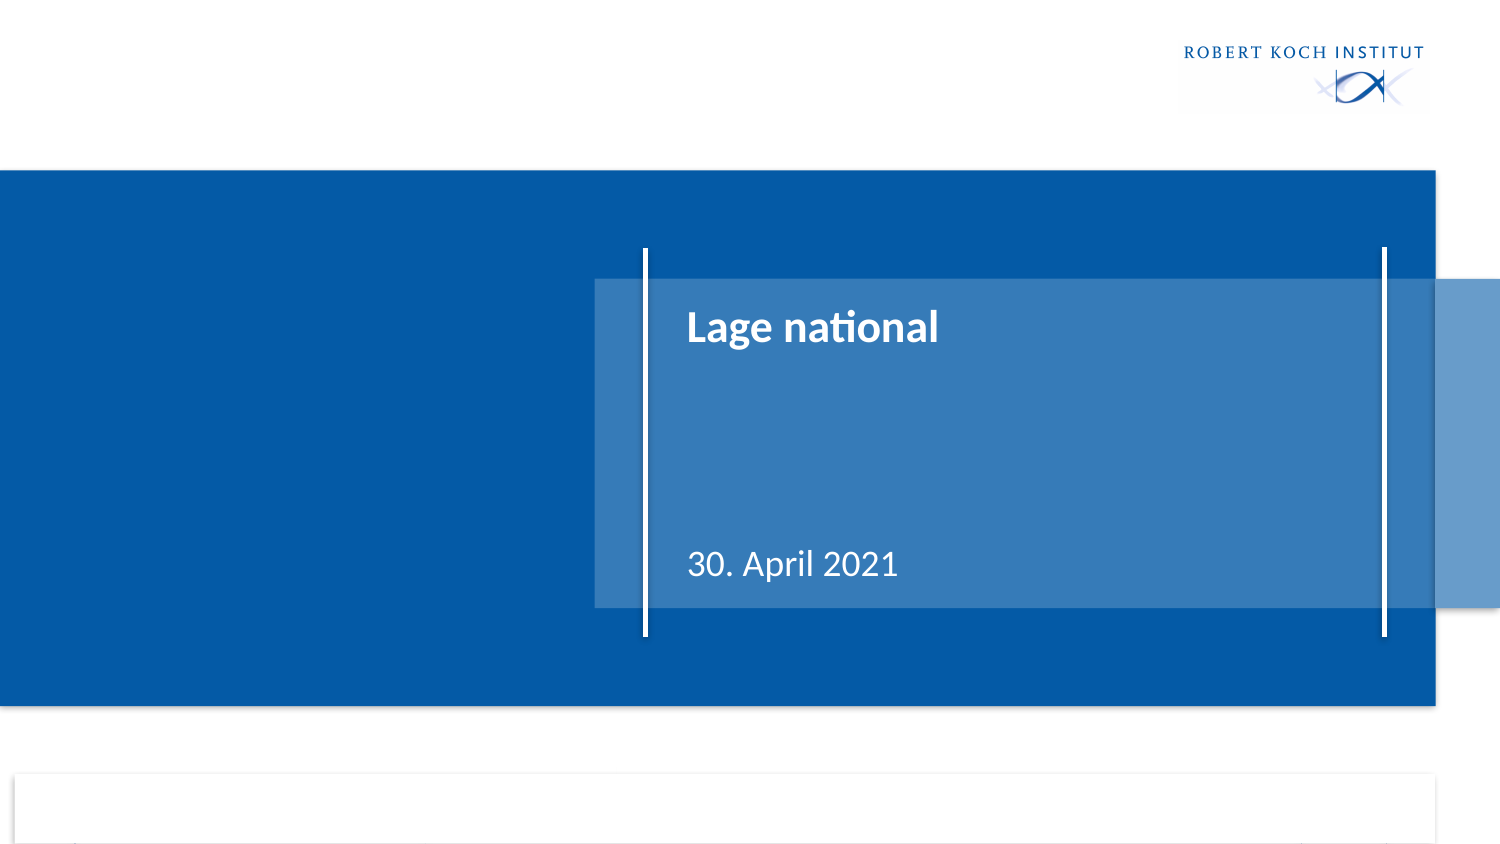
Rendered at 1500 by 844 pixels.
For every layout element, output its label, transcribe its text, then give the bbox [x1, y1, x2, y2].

list 30. April 2021 [645, 486, 1385, 609]
title Lage national [645, 278, 1385, 486]
picture [1178, 40, 1430, 114]
